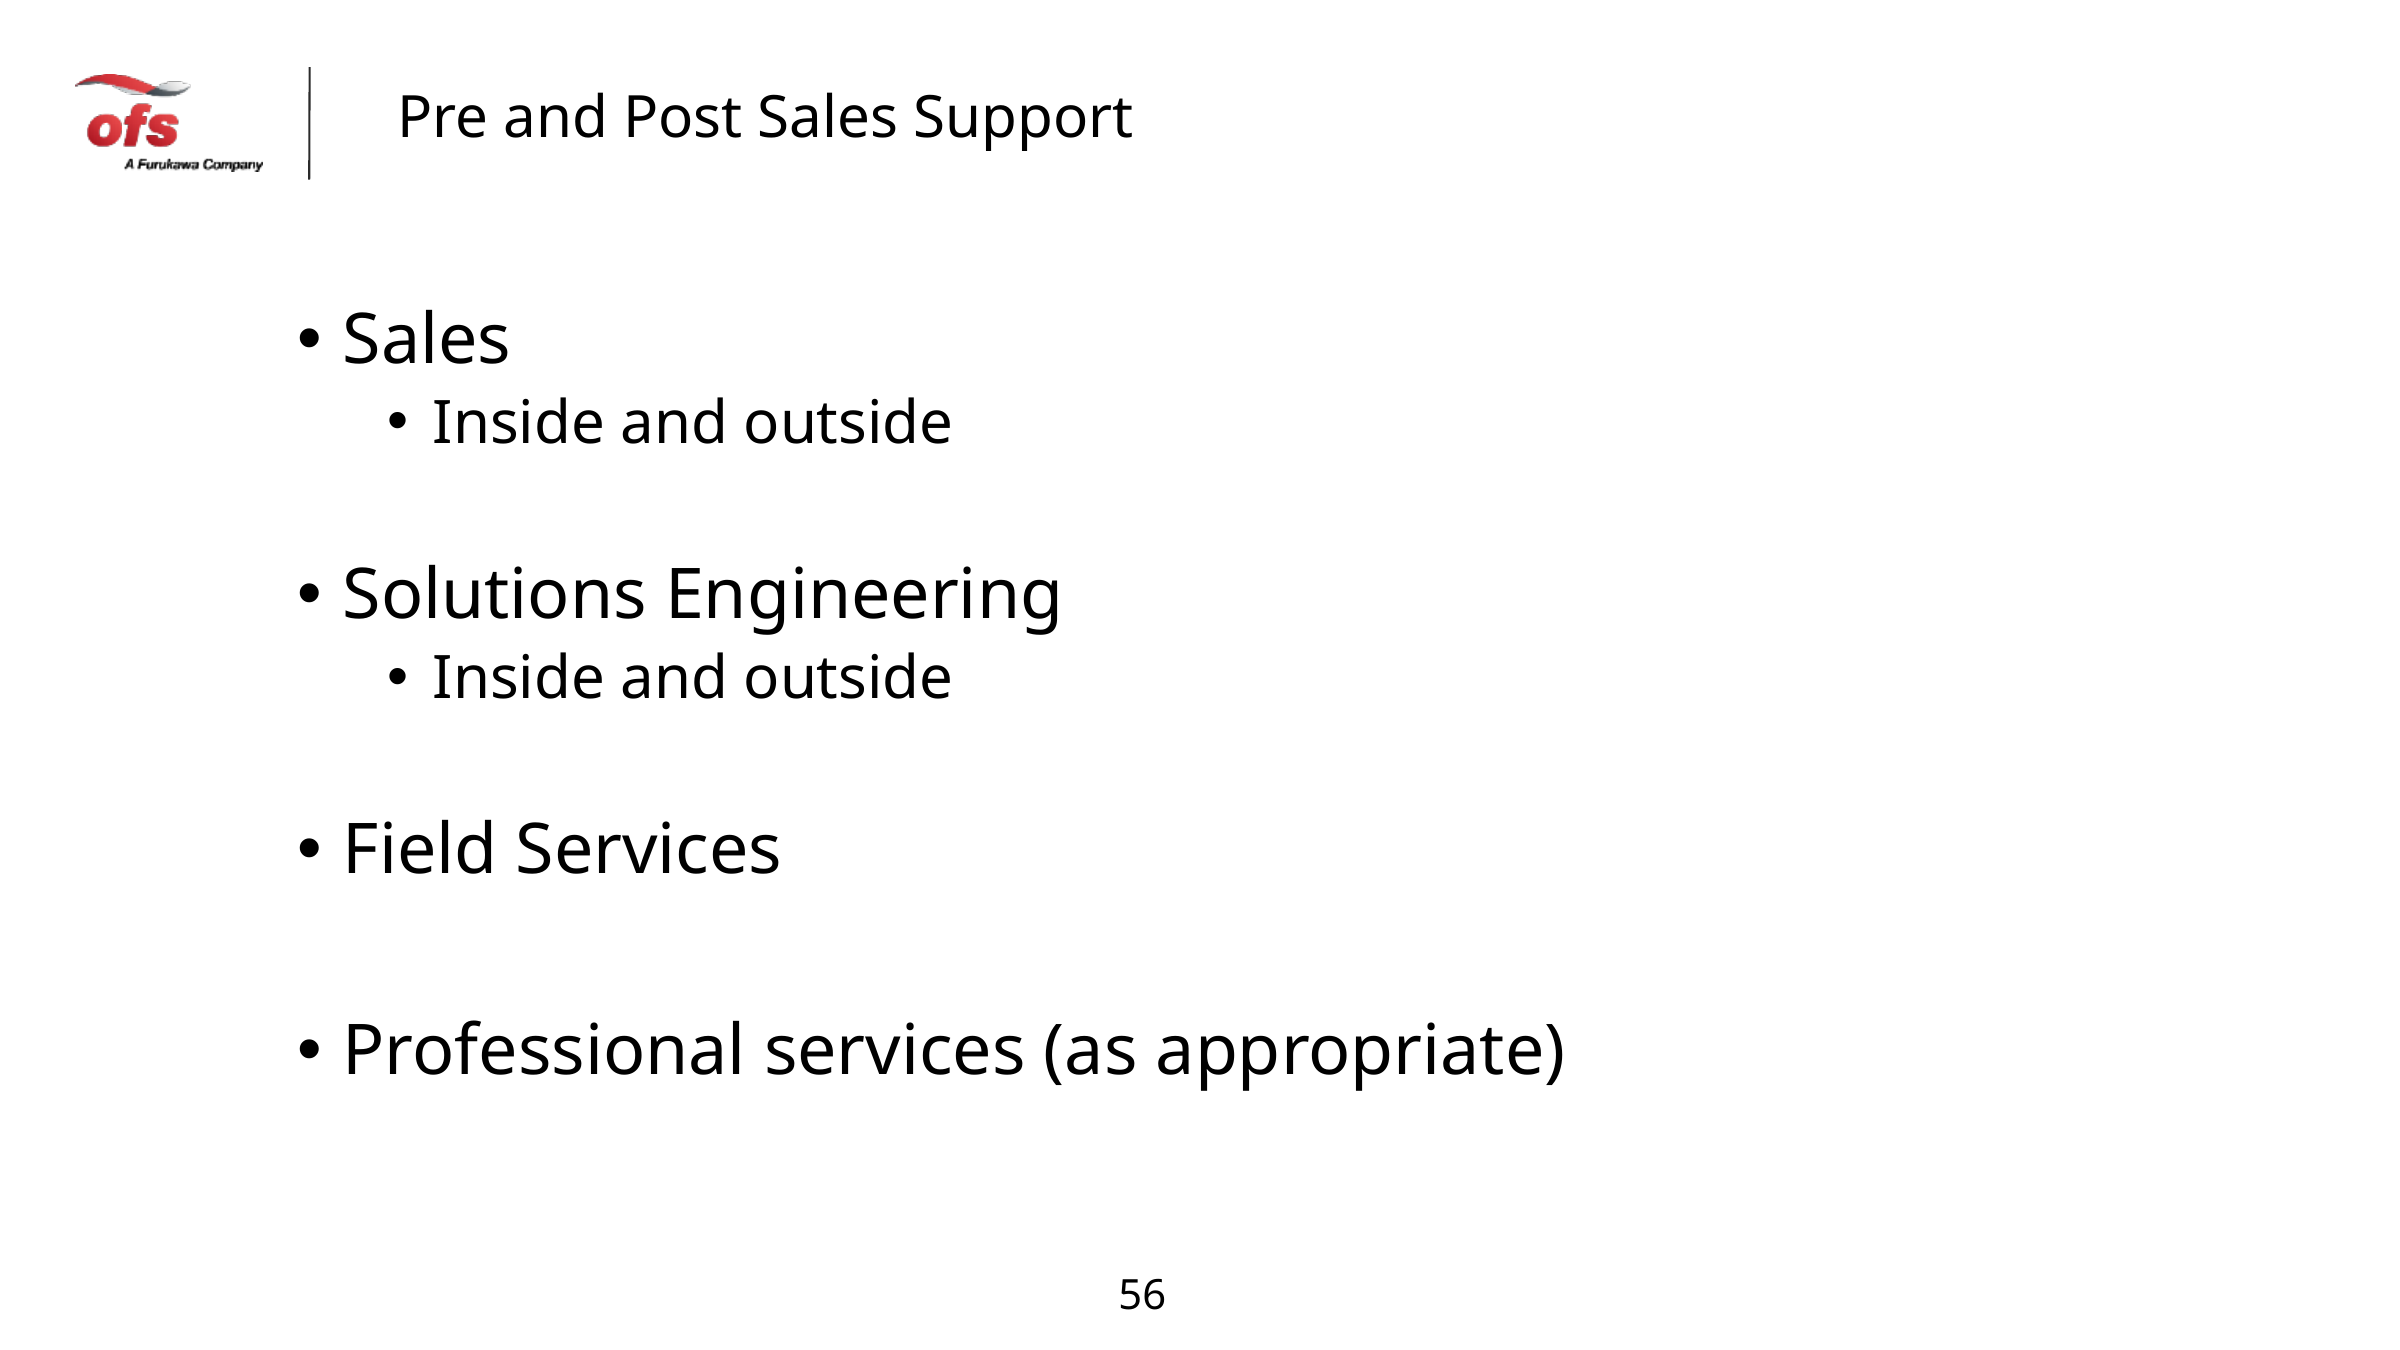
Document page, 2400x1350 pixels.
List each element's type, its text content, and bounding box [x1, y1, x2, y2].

text_box Sales Inside and outside Solutions Engineering Inside and outside Field Services Professional services (as appropriate) [283, 295, 1873, 1099]
text_box Pre and Post Sales Support [382, 79, 2203, 180]
picture [75, 74, 263, 172]
